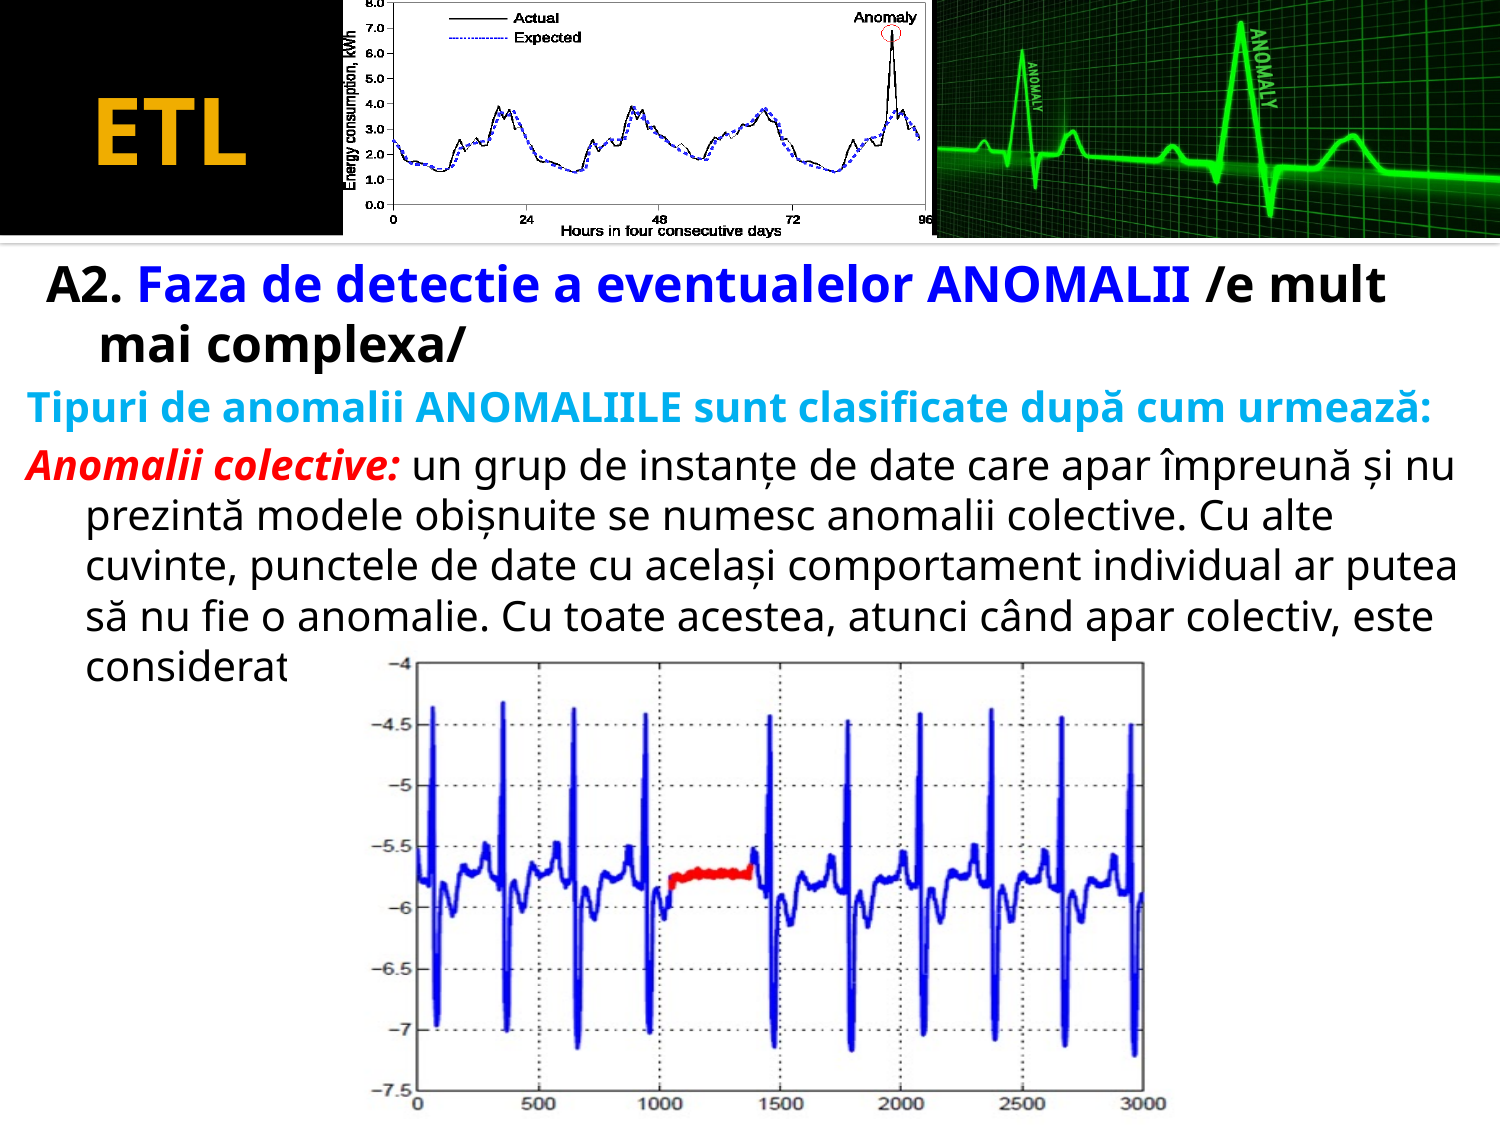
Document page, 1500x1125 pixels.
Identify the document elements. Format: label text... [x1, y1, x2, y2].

title ETL [75, 25, 337, 231]
picture [287, 641, 1238, 1125]
list A2. Faza de detectie a eventualelor ANOMALII /e mult mai complexa/ Tipuri de anomalii ANOMALIILE sunt clasificate după cum urmează: Anomalii colective: un grup de instanțe de date care apar împreună și nu prezintă modele obișnuite se numesc anomalii colective. Cu alte cuvinte, punctele de date cu același comportament individual ar putea să nu fie o anomalie. Cu toate acestea, atunci când apar colectiv, este considerată o anomalie. [17, 237, 1500, 1091]
picture [937, 0, 1500, 238]
picture [343, 0, 932, 238]
